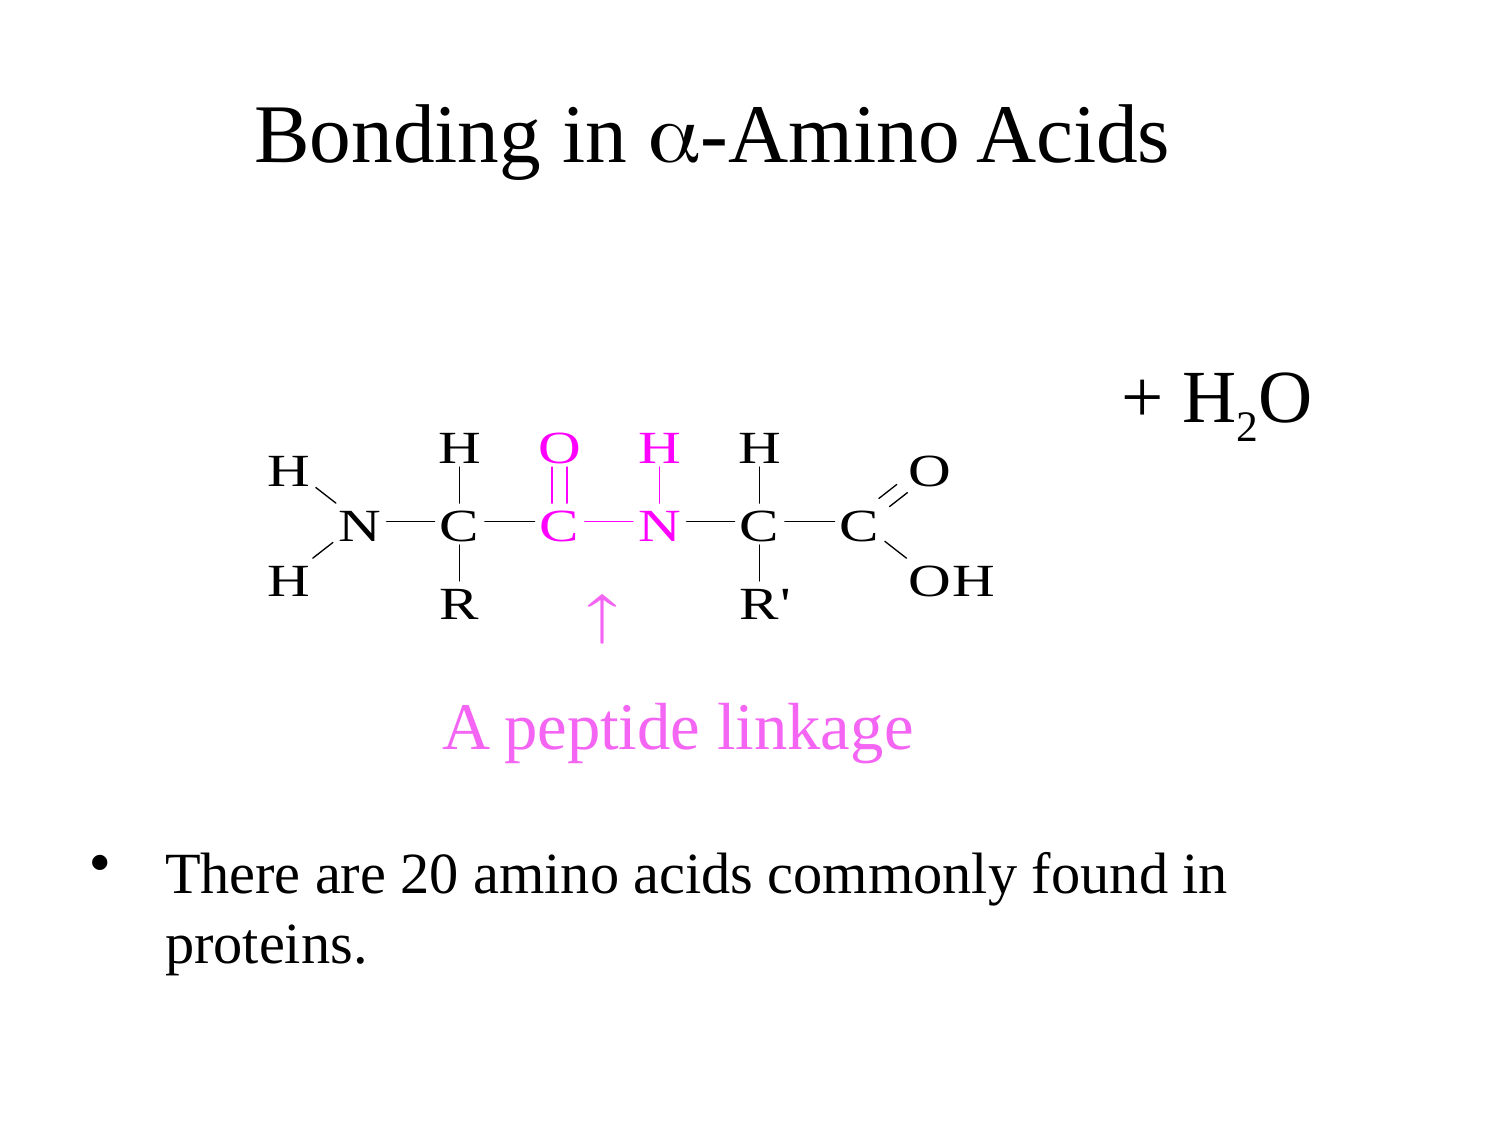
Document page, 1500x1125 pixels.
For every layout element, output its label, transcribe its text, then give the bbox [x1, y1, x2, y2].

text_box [262, 387, 1151, 663]
title Bonding in -Amino Acids [75, 45, 1350, 213]
list + H2O  A peptide linkage There are 20 amino acids commonly found in proteins. [75, 224, 1425, 536]
list + H2O  A peptide linkage There are 20 amino acids commonly found in proteins. [75, 537, 1425, 1050]
